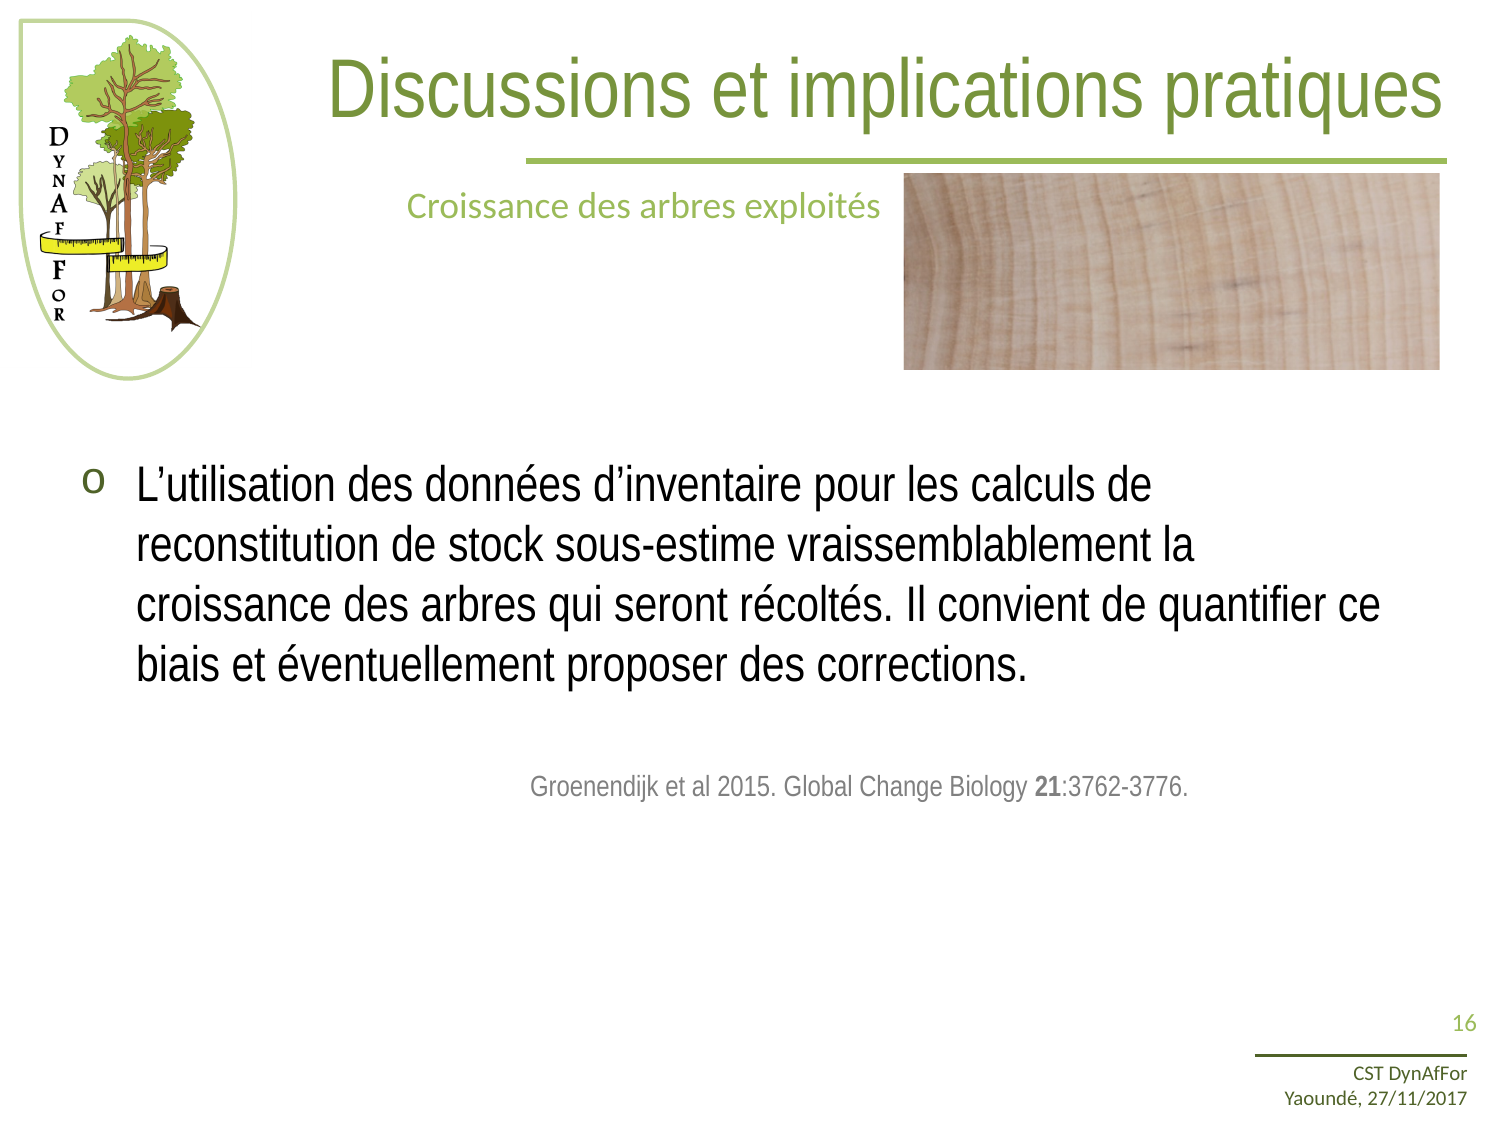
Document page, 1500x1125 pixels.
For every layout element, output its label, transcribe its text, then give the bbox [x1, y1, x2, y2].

slide_number 16 [1411, 999, 1492, 1048]
picture [904, 3, 1440, 541]
text_box Croissance des arbres exploités [391, 173, 897, 234]
title Discussions et implications pratiques [265, 19, 1067, 149]
title Discussions et implications pratiques [1274, 19, 1461, 149]
list L’utilisation des données d’inventaire pour les calculs de reconstitution de stock sous-estime vraissemblablement la croissance des arbres qui seront récoltés. Il convient de quantifier ce biais et éventuellement proposer des corrections. Groenendijk et al 2015. Global Change Biology 21:3762-3776. [64, 444, 1412, 1035]
picture [23, 23, 233, 368]
picture [0, 11, 252, 368]
